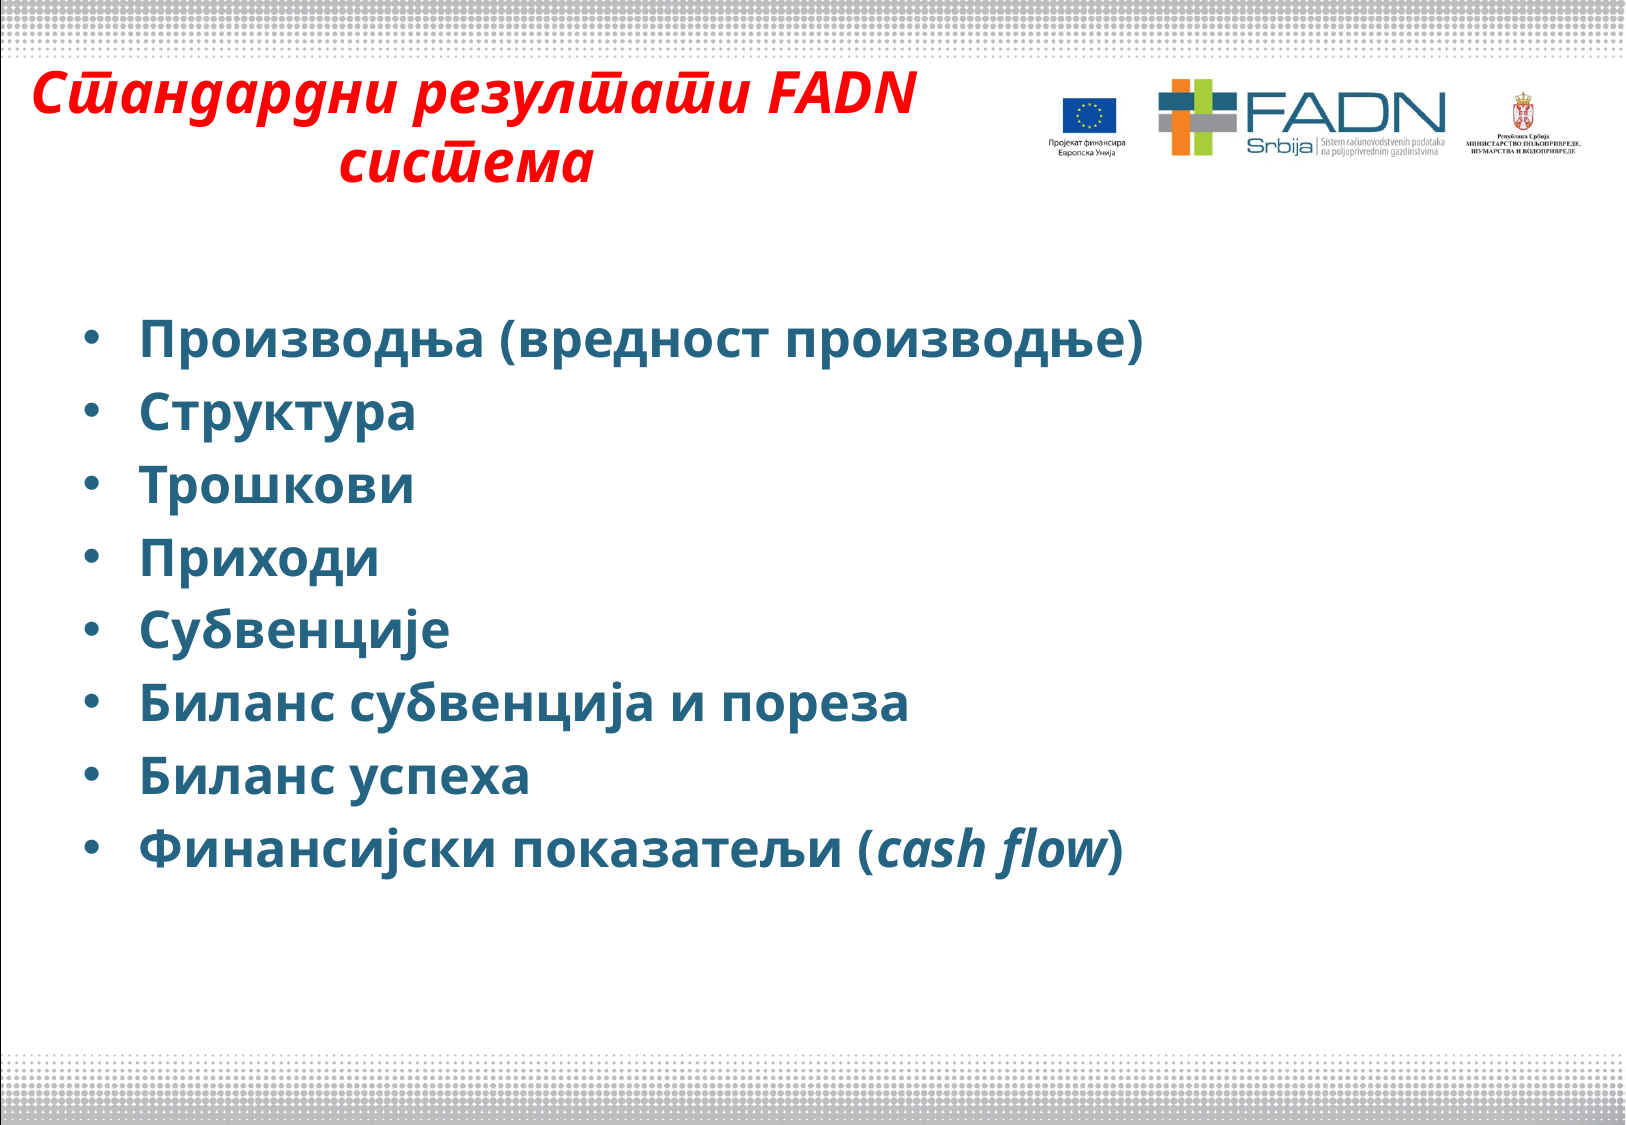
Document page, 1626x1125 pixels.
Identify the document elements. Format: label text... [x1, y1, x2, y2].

title Стандардни резултати FADN система [0, 30, 948, 219]
picture [0, 0, 1626, 1125]
list Производња (вредност производње) Структура Трошкови Приходи Субвенције Биланс субвенција и пореза Биланс успеха Финансијски показатељи (cash flow) [67, 224, 1531, 968]
